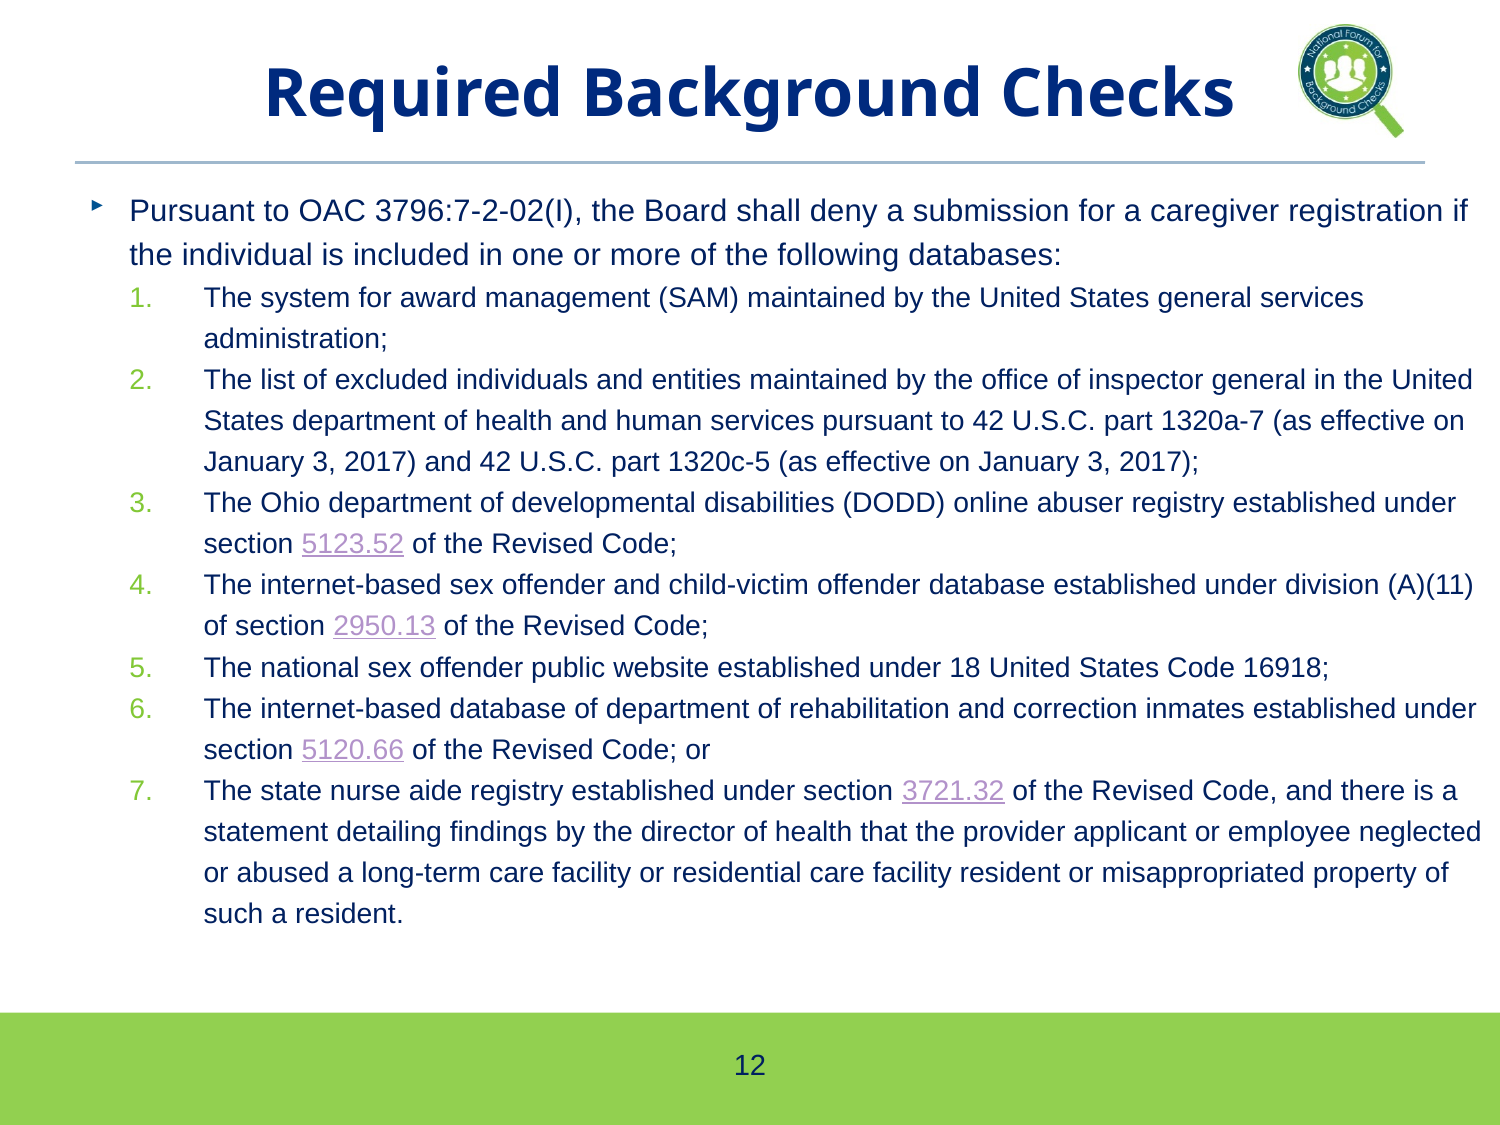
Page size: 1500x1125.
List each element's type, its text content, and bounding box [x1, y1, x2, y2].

title Required Background Checks [0, 24, 1500, 138]
list Pursuant to OAC 3796:7-2-02(I), the Board shall deny a submission for a caregiver registration if the individual is included in one or more of the following databases: The system for award management (SAM) maintained by the United States general services administration; The list of excluded individuals and entities maintained by the office of inspector general in the United States department of health and human services pursuant to 42 U.S.C. part 1320a-7 (as effective on January 3, 2017) and 42 U.S.C. part 1320c-5 (as effective on January 3, 2017); The Ohio department of developmental disabilities (DODD) online abuser registry established under section 5123.52 of the Revised Code; The internet-based sex offender and child-victim offender database established under division (A)(11) of section 2950.13 of the Revised Code; The national sex offender public website established under 18 United States Code 16918; The internet-based database of department of rehabilitation and correction inmates established under section 5120.66 of the Revised Code; or The state nurse aide registry established under section 3721.32 of the Revised Code, and there is a statement detailing findings by the director of health that the provider applicant or employee neglected or abused a long-term care facility or residential care facility resident or misappropriated property of such a resident. [75, 174, 1500, 985]
slide_number 12 [712, 1038, 788, 1099]
